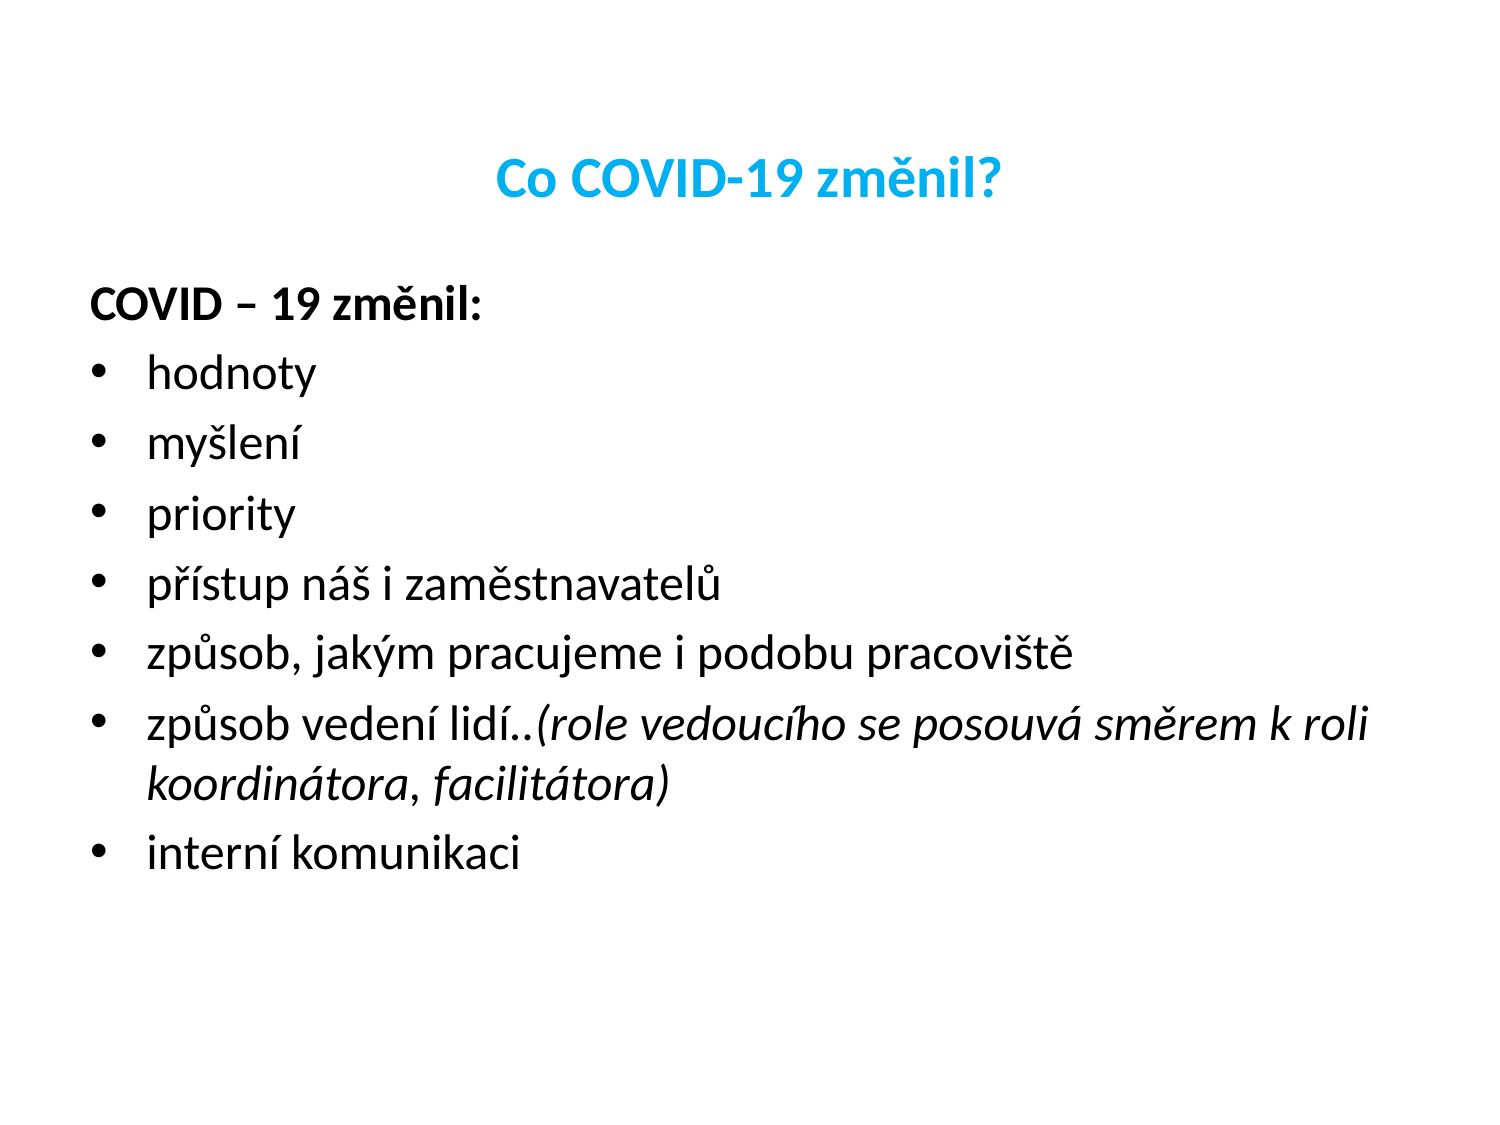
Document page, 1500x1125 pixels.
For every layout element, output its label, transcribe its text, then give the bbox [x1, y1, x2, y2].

title Co COVID-19 změnil? [75, 45, 1425, 233]
list COVID – 19 změnil: hodnoty myšlení priority přístup náš i zaměstnavatelů způsob, jakým pracujeme i podobu pracoviště způsob vedení lidí..(role vedoucího se posouvá směrem k roli koordinátora, facilitátora) interní komunikaci [75, 262, 1425, 1005]
